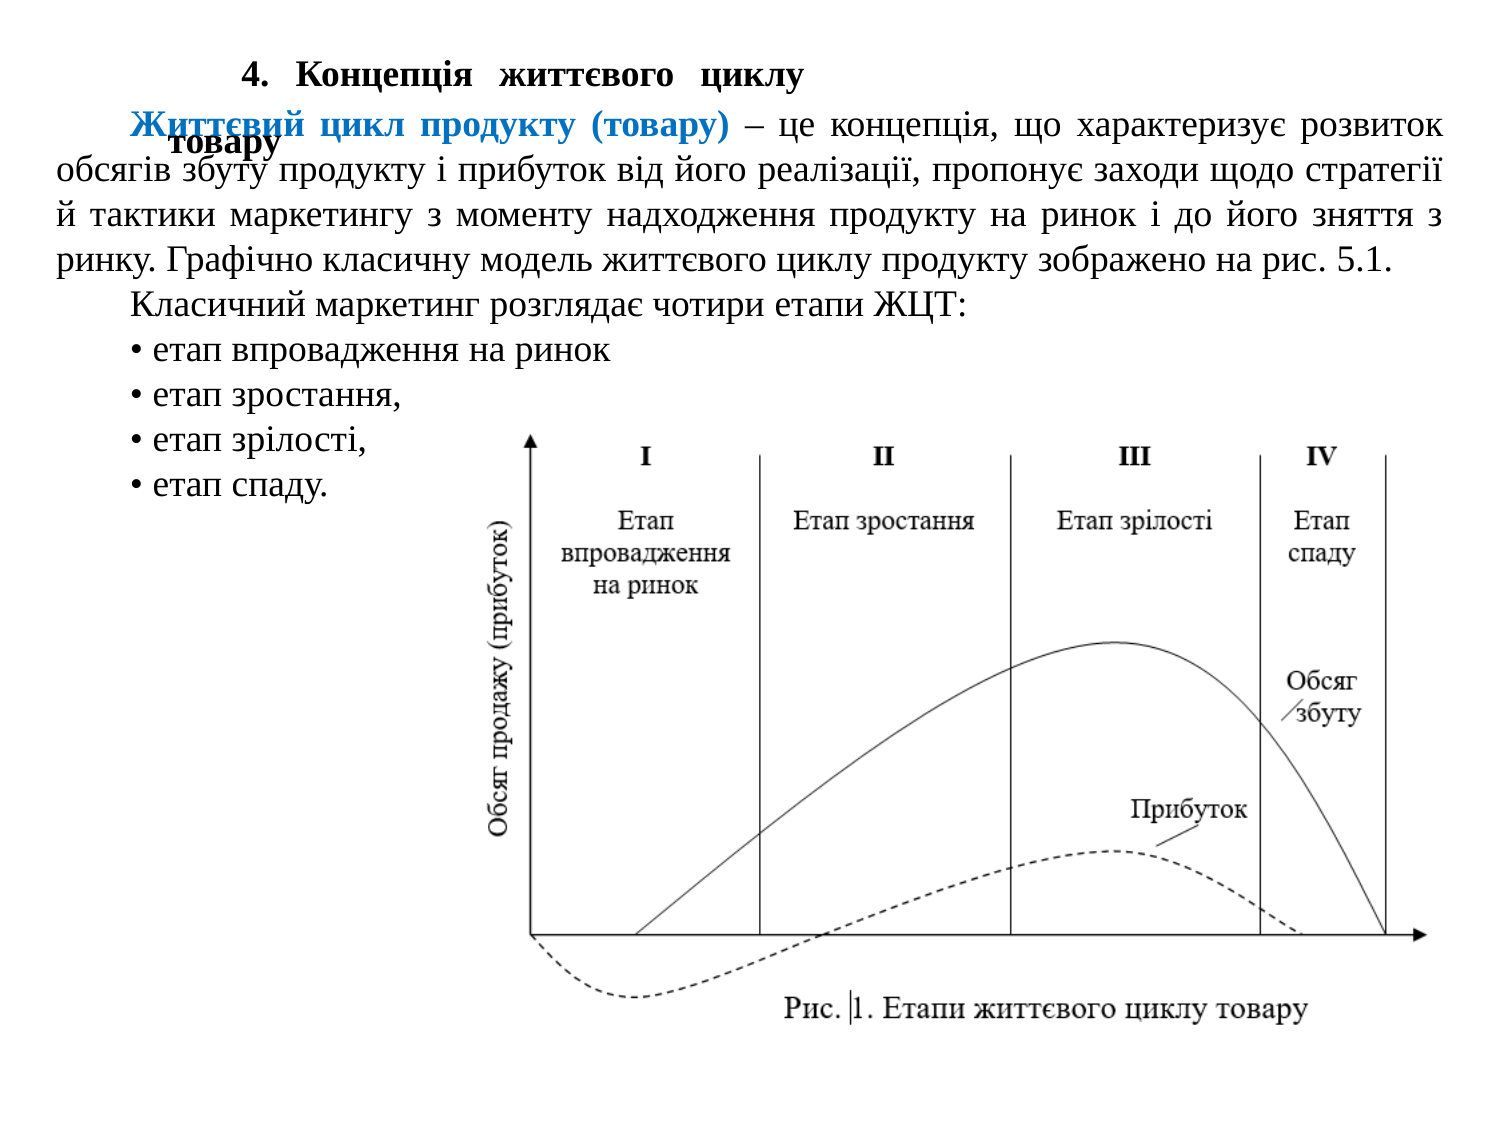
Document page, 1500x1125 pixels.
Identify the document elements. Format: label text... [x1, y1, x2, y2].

text_box 4. Концепція життєвого циклу товару [152, 19, 820, 102]
text_box Життєвий цикл продукту (товару) – це концепція, що характеризує розвиток обсягів збуту продукту і прибуток від його реалізації, пропонує заходи щодо стратегії й тактики маркетингу з моменту надходження продукту на ринок і до його зняття з ринку. Графічно класичну модель життєвого циклу продукту зображено на рис. 5.1. Класичний маркетинг розглядає чотири етапи ЖЦТ: • етап впровадження на ринок • етап зростання, • етап зрілості, • етап спаду. [41, 91, 1459, 511]
picture [407, 420, 1476, 1049]
